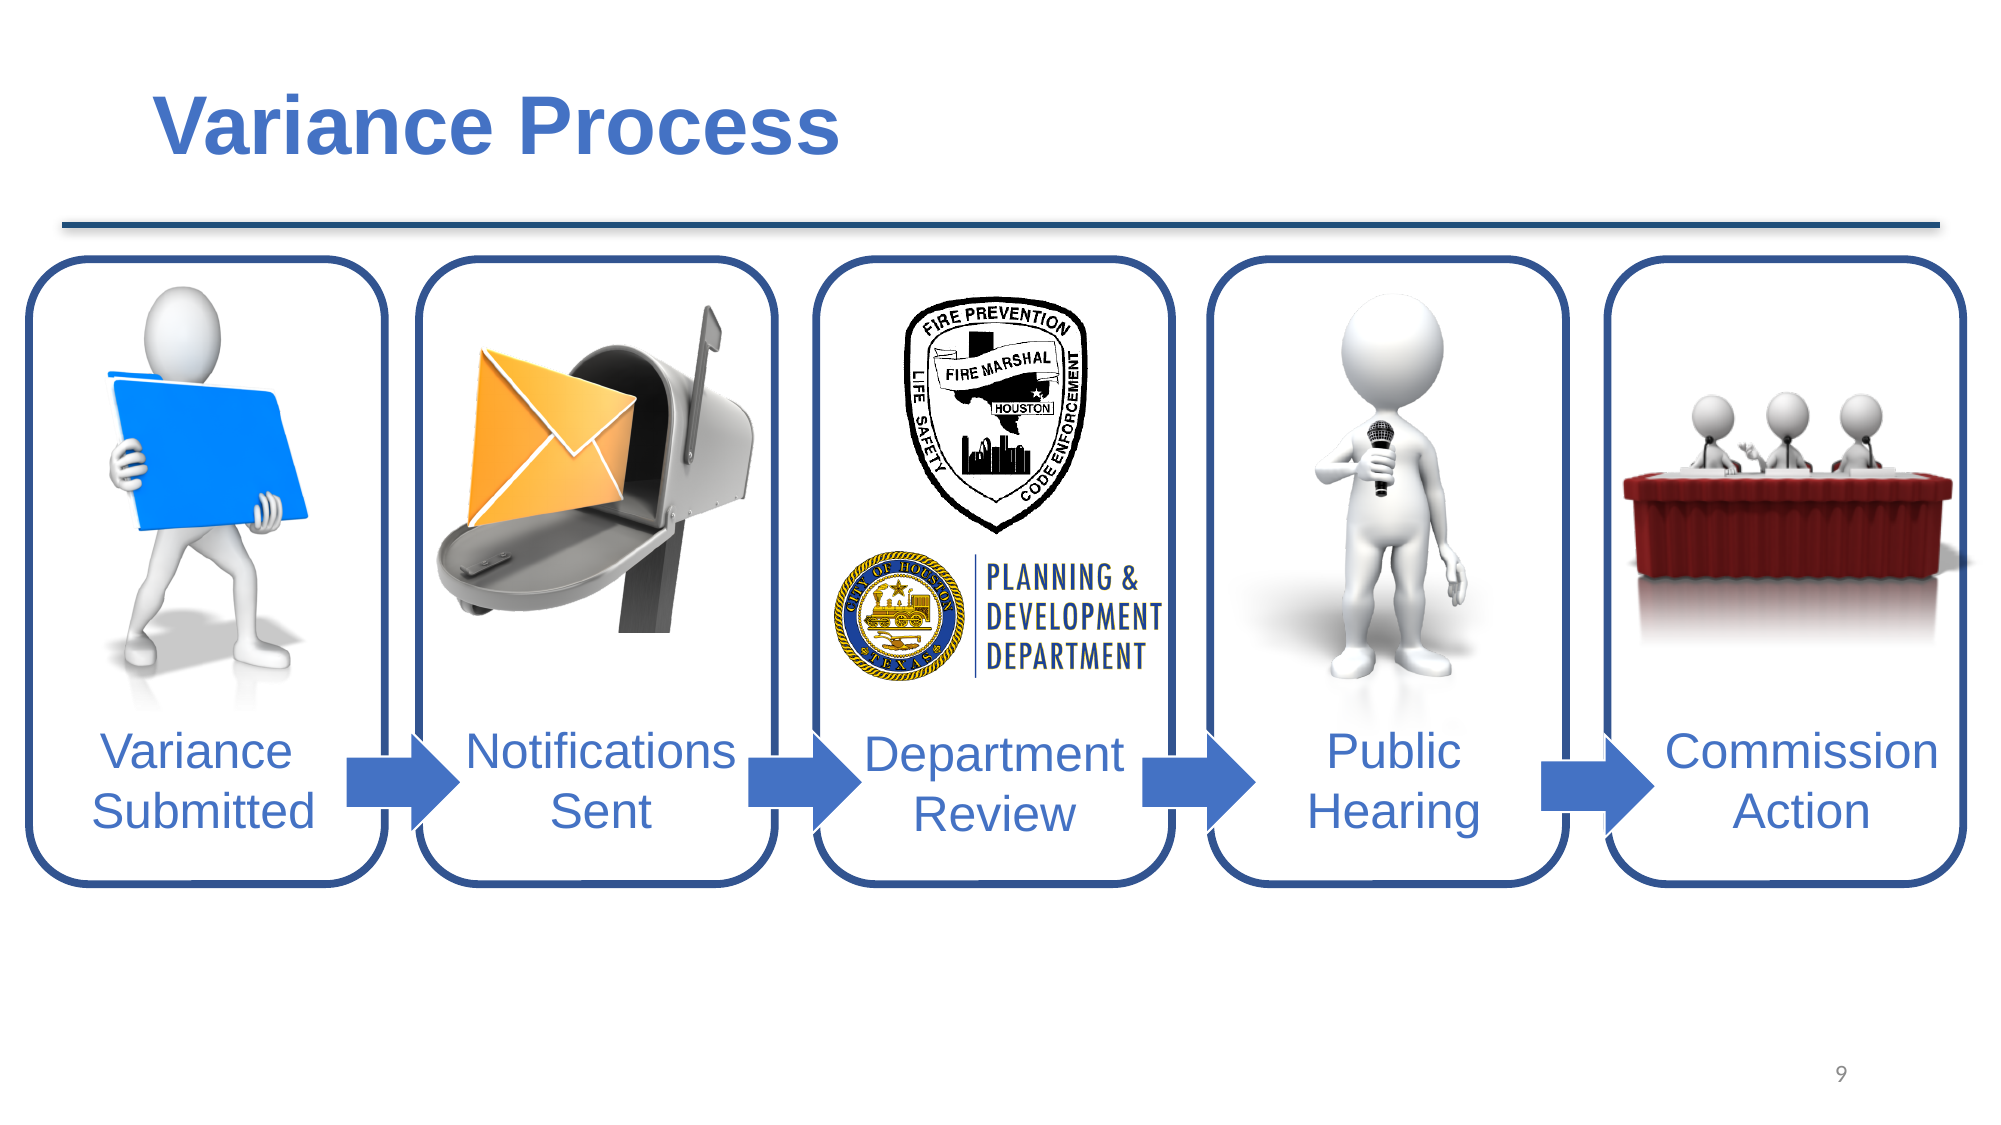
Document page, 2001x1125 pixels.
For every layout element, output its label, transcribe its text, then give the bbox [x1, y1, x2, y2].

text_box [815, 258, 1174, 764]
picture [834, 279, 1162, 681]
text_box Department Review [848, 714, 1140, 849]
text_box Notifications Sent [450, 711, 752, 847]
text_box [1140, 728, 1259, 837]
text_box [1539, 732, 1658, 841]
text_box Commission Action [1649, 711, 1955, 847]
text_box [1209, 258, 1567, 886]
text_box [344, 728, 450, 837]
text_box [28, 258, 386, 886]
text_box [1606, 648, 1965, 886]
text_box [1606, 258, 1965, 377]
picture [1228, 281, 1542, 736]
text_box Variance Submitted [76, 711, 331, 847]
text_box [418, 633, 776, 767]
text_box [746, 728, 866, 837]
text_box [815, 801, 1174, 886]
text_box [423, 258, 771, 293]
slide_number 9 [1412, 1042, 1863, 1103]
text_box [418, 797, 776, 886]
text_box Public Hearing [1291, 736, 1497, 847]
title Variance Process [137, 59, 1863, 196]
picture [1588, 377, 1983, 648]
picture [406, 293, 795, 633]
picture [87, 281, 319, 712]
